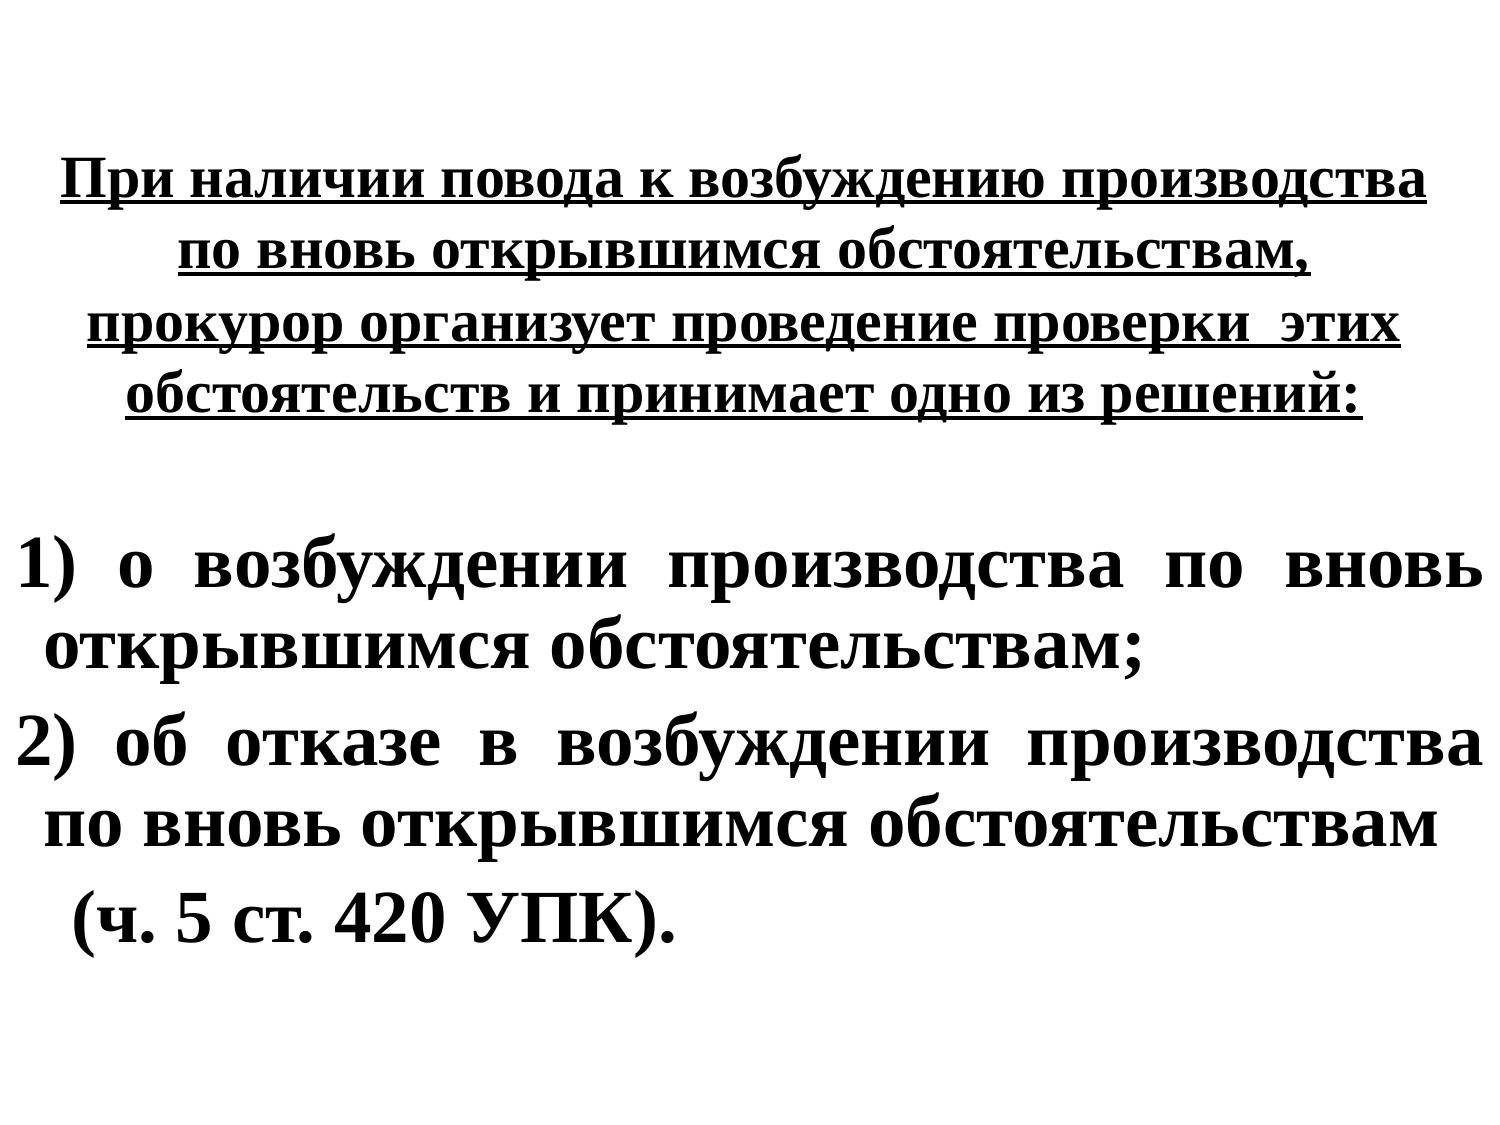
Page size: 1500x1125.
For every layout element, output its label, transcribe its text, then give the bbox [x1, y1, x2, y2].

list 1) о возбуждении производства по вновь открывшимся обстоятельствам; 2) об отказе в возбуждении производства по вновь открывшимся обстоятельствам (ч. 5 ст. 420 УПК). [0, 515, 1500, 1125]
title При наличии повода к возбуждению производства по вновь открывшимся обстоятельствам, прокурор организует проведение проверки этих обстоятельств и принимает одно из решений: [29, 27, 1459, 515]
